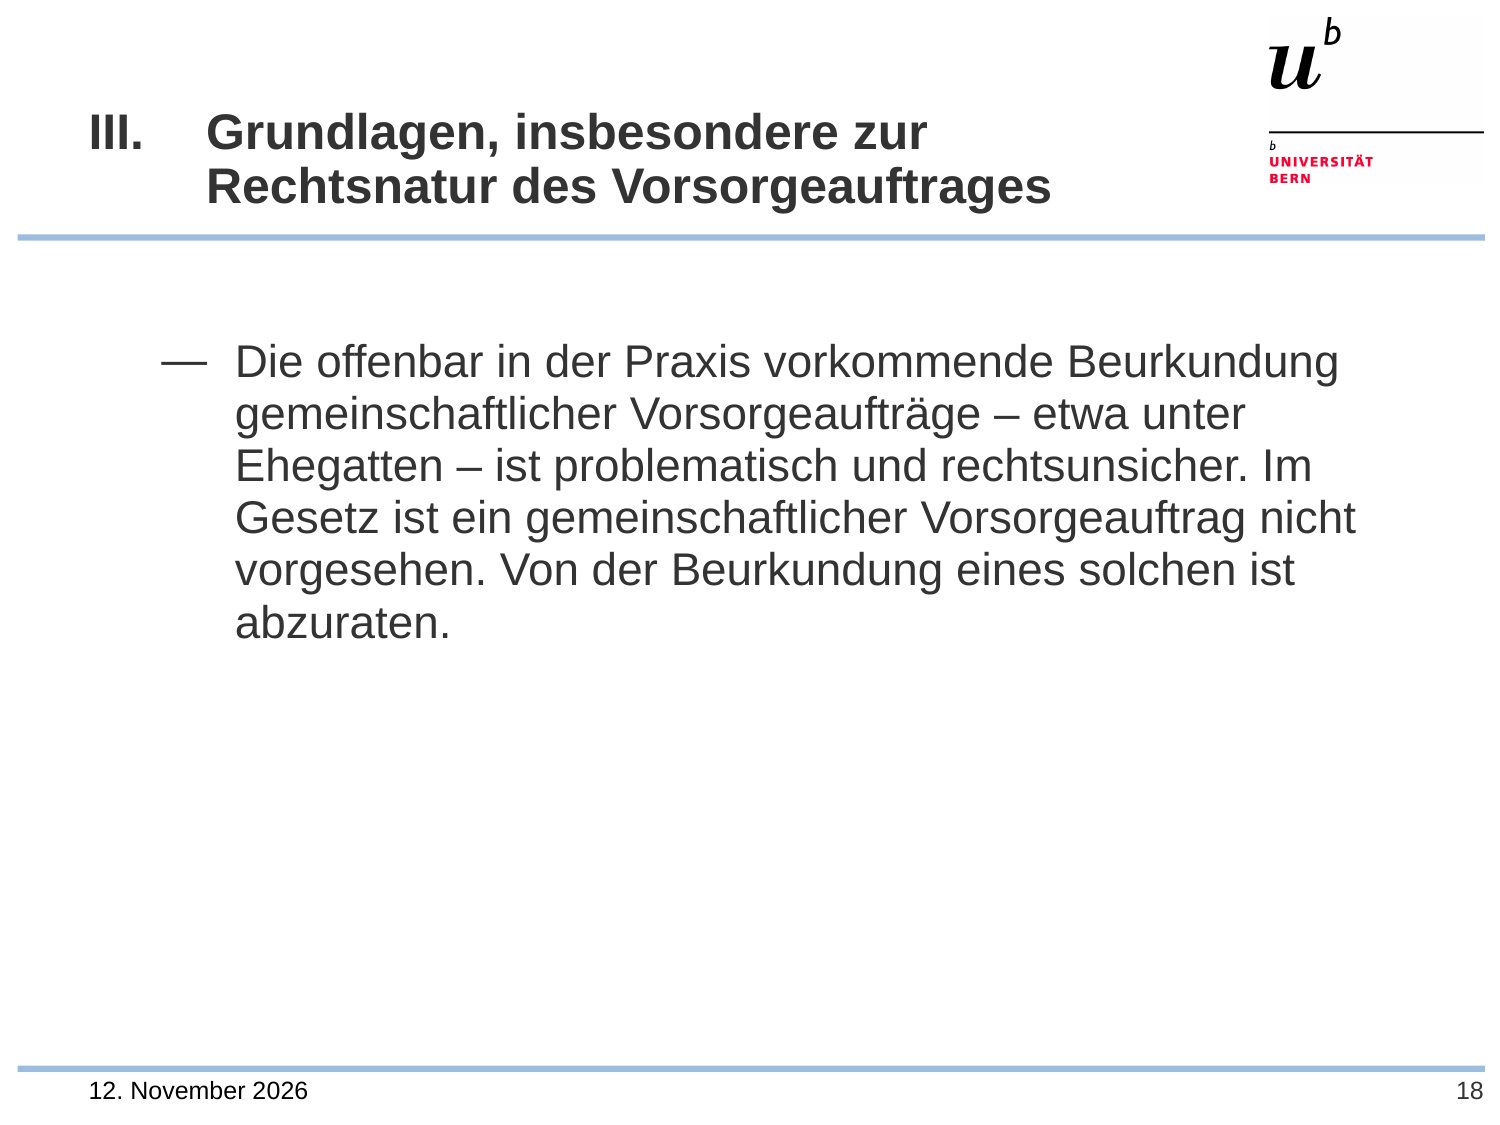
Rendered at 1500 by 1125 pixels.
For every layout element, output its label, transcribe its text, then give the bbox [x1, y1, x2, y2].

title III. Grundlagen, insbesondere zur Rechtsnatur des Vorsorgeauftrages [88, 105, 1175, 241]
picture [1269, 17, 1484, 183]
slide_number 18 [1424, 1073, 1485, 1104]
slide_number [88, 1073, 715, 1104]
list Die offenbar in der Praxis vorkommende Beurkundung gemeinschaftlicher Vorsorgeaufträge – etwa unter Ehegatten – ist problematisch und rechtsunsicher. Im Gesetz ist ein gemeinschaftlicher Vorsorgeauftrag nicht vorgesehen. Von der Beurkundung eines solchen ist abzuraten. [87, 255, 1411, 1085]
